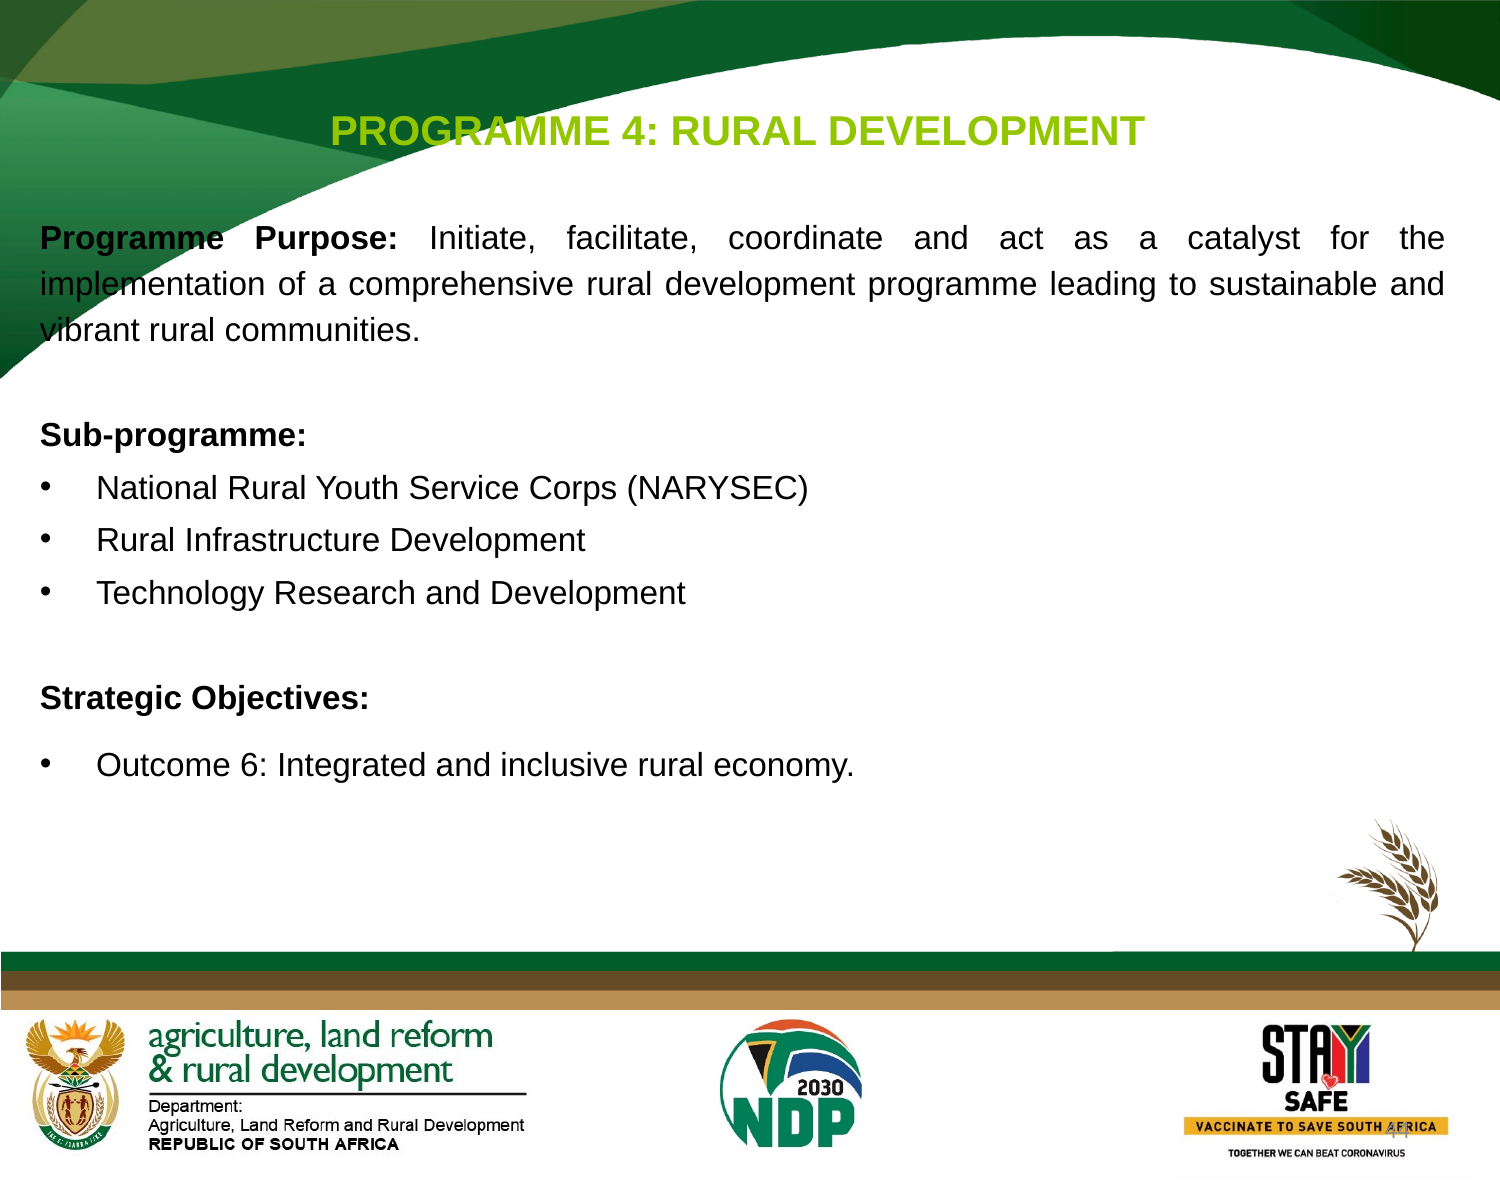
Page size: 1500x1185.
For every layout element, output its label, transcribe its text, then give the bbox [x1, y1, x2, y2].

picture [0, 0, 1500, 386]
picture [0, 791, 1500, 1181]
slide_number 44 [1074, 1097, 1425, 1161]
text_box PROGRAMME 4: RURAL DEVELOPMENT Programme Purpose: Initiate, facilitate, coordinate and act as a catalyst for the implementation of a comprehensive rural development programme leading to sustainable and vibrant rural communities. Sub-programme: National Rural Youth Service Corps (NARYSEC) Rural Infrastructure Development Technology Research and Development Strategic Objectives: Outcome 6: Integrated and inclusive rural economy. [24, 62, 1463, 841]
text_box [74, 24, 1425, 62]
